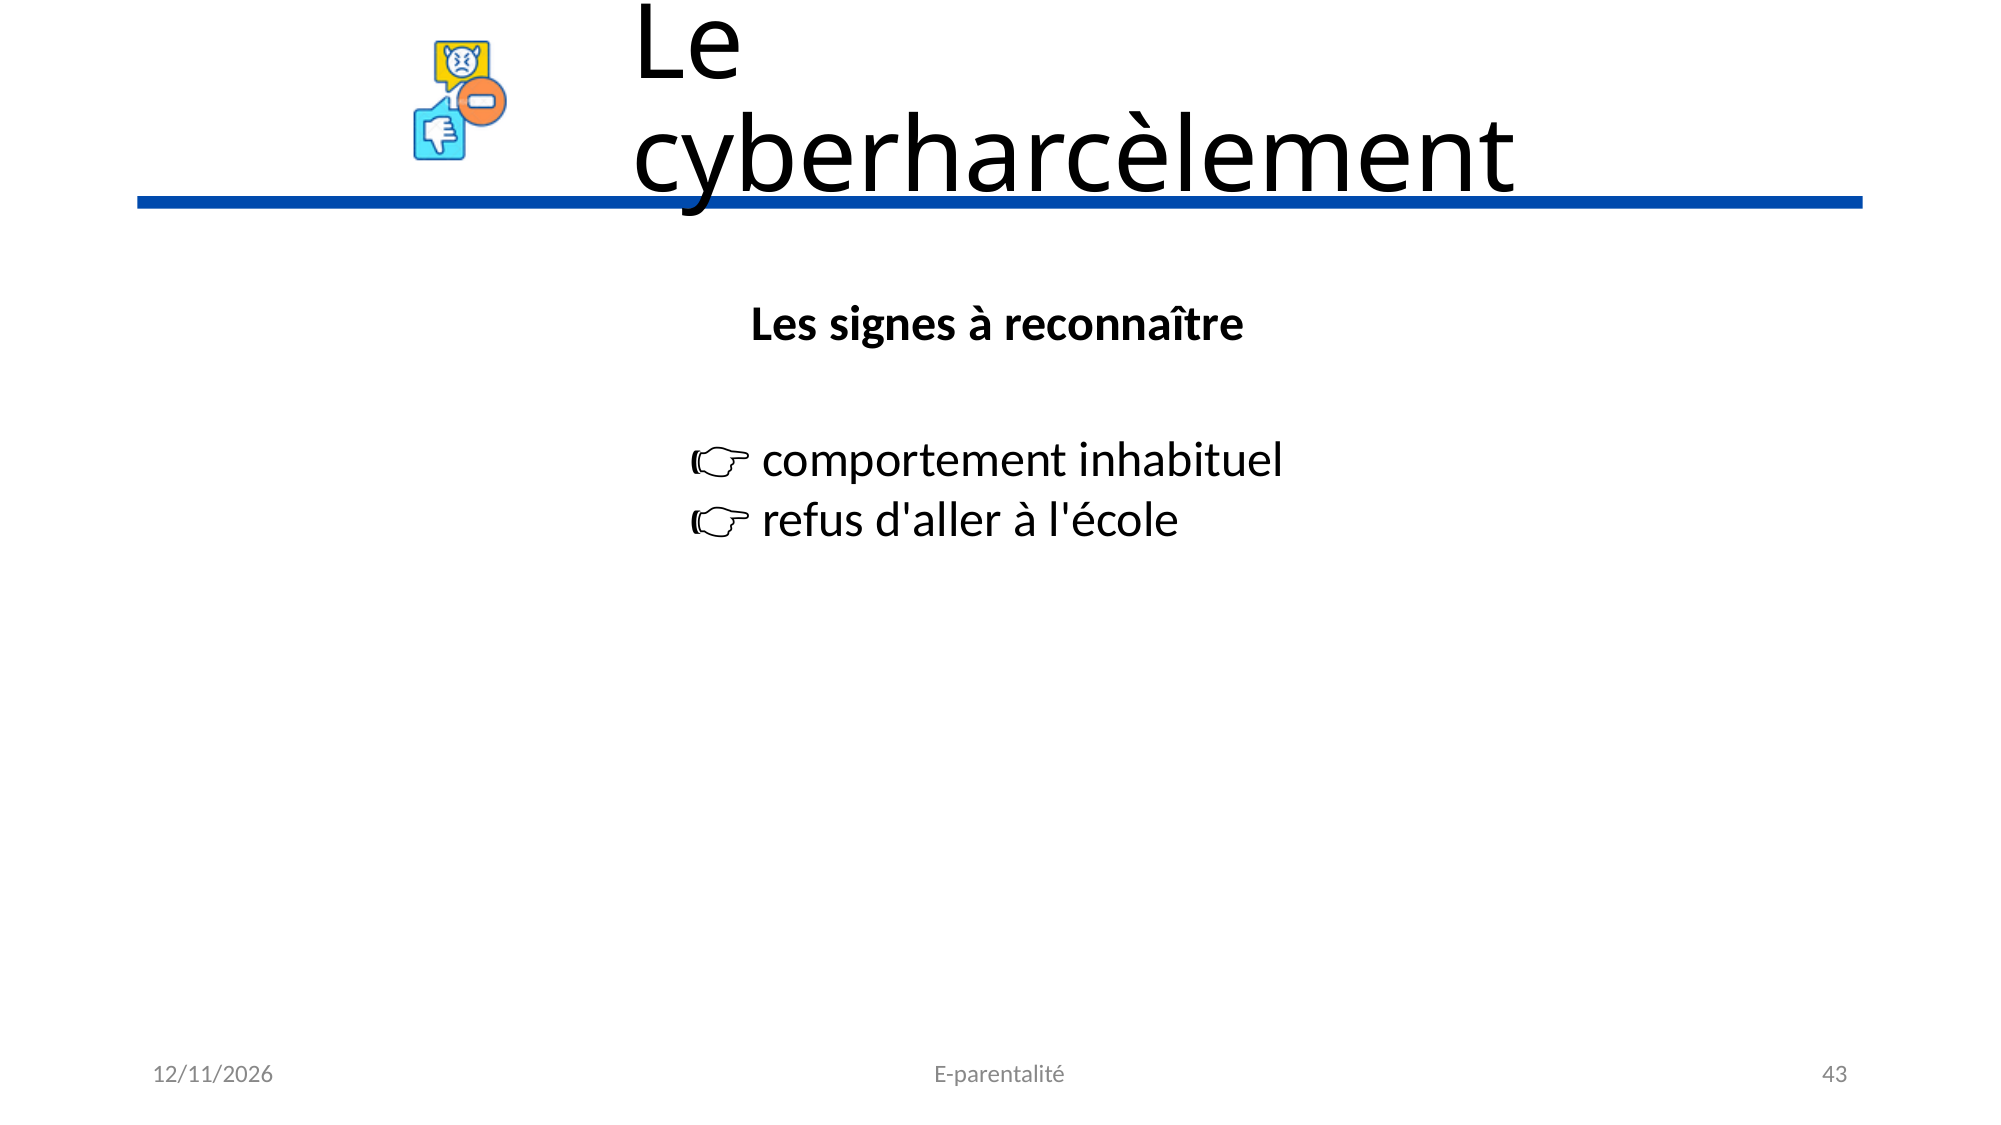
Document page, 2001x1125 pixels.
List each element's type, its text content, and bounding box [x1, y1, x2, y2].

text_box 👉 comportement inhabituel 👉 refus d'aller à l'école [675, 419, 1325, 555]
footer E-parentalité [662, 1042, 1338, 1103]
slide_number 43 [1412, 1042, 1863, 1103]
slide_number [137, 1042, 588, 1103]
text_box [395, 30, 1605, 173]
text_box Les signes à reconnaître [736, 283, 1264, 359]
